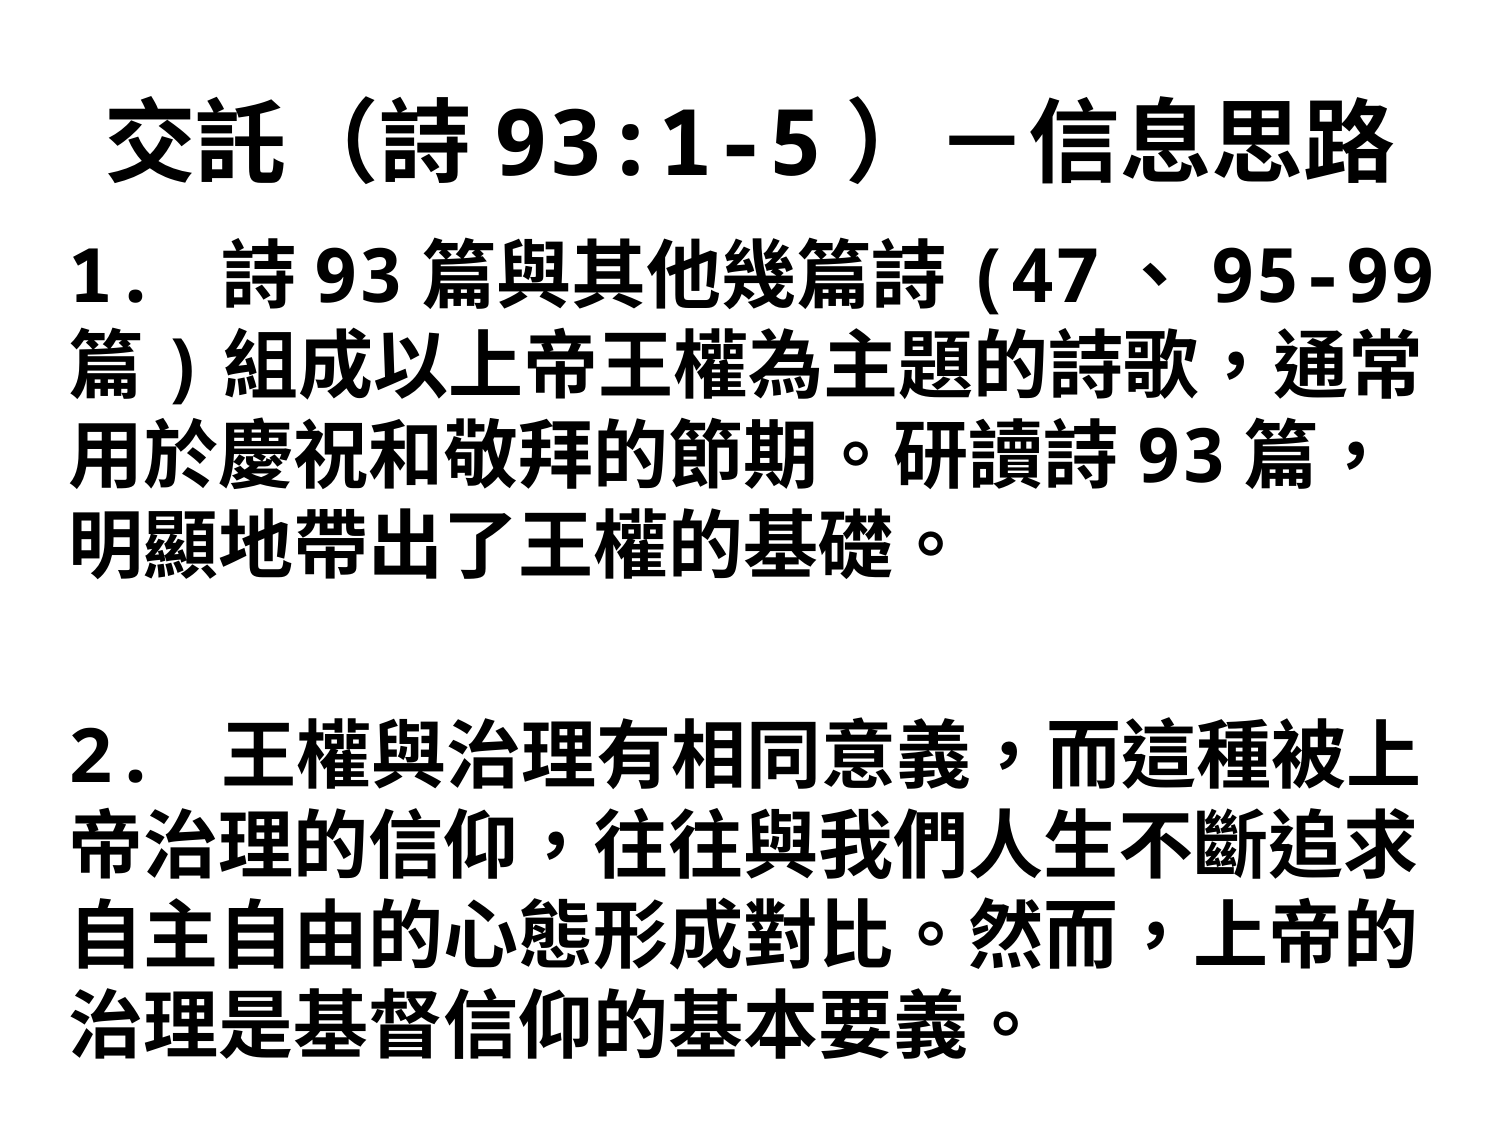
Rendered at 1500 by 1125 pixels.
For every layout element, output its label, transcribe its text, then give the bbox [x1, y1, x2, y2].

title 交託（詩93:1-5）－信息思路 [75, 45, 1425, 219]
list 1. 詩93篇與其他幾篇詩(47、95-99篇)組成以上帝王權為主題的詩歌，通常用於慶祝和敬拜的節期。研讀詩93篇，明顯地帶出了王權的基礎。 2. 王權與治理有相同意義，而這種被上帝治理的信仰，往往與我們人生不斷追求自主自由的心態形成對比。然而，上帝的治理是基督信仰的基本要義。 [53, 219, 1459, 1059]
